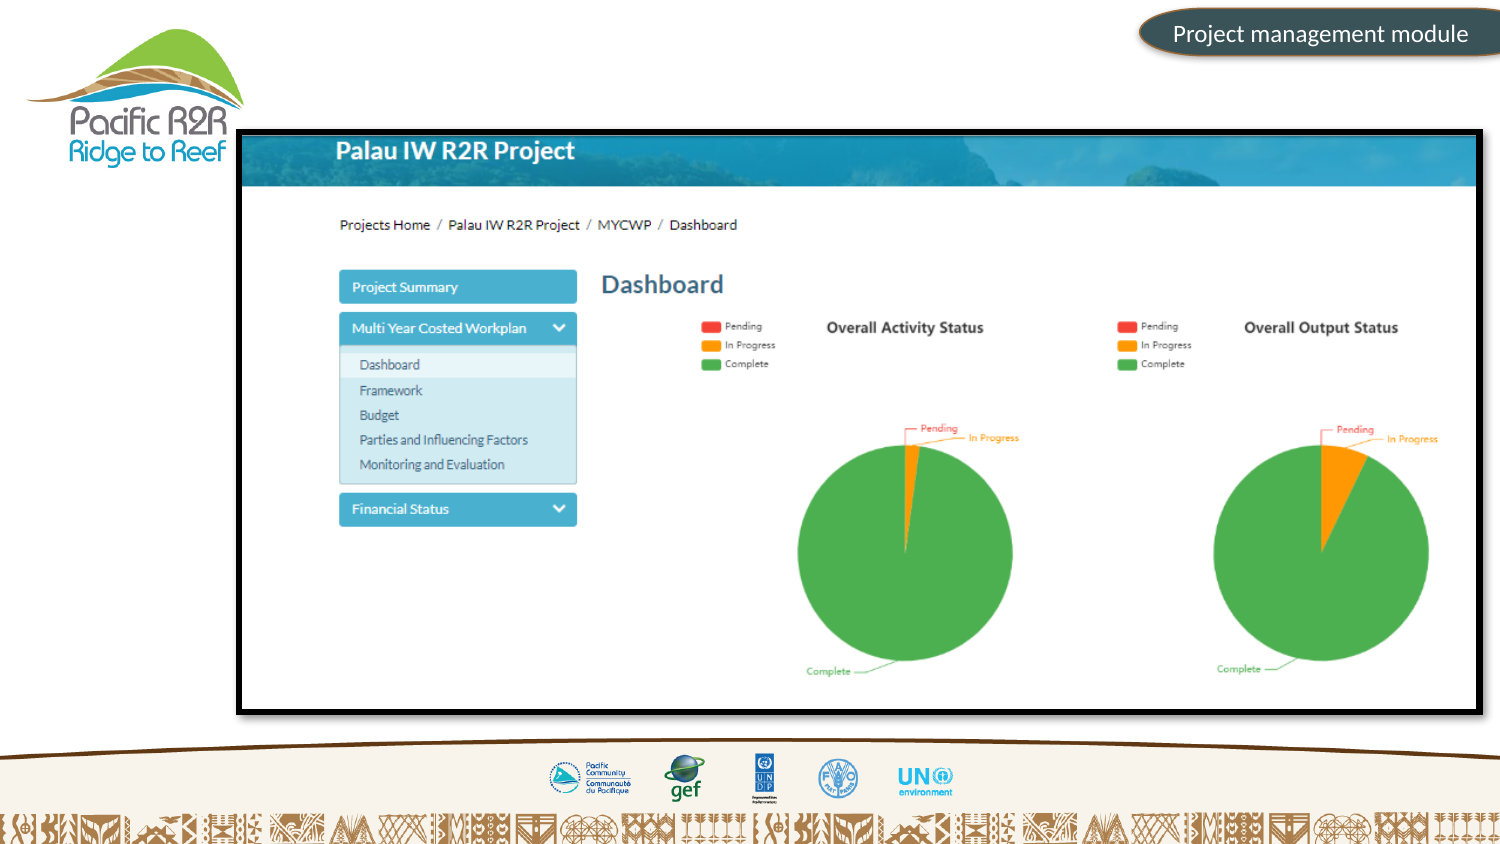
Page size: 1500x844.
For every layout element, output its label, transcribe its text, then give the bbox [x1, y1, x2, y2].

text_box Project management module [1138, 7, 1500, 57]
picture [0, 0, 1500, 844]
